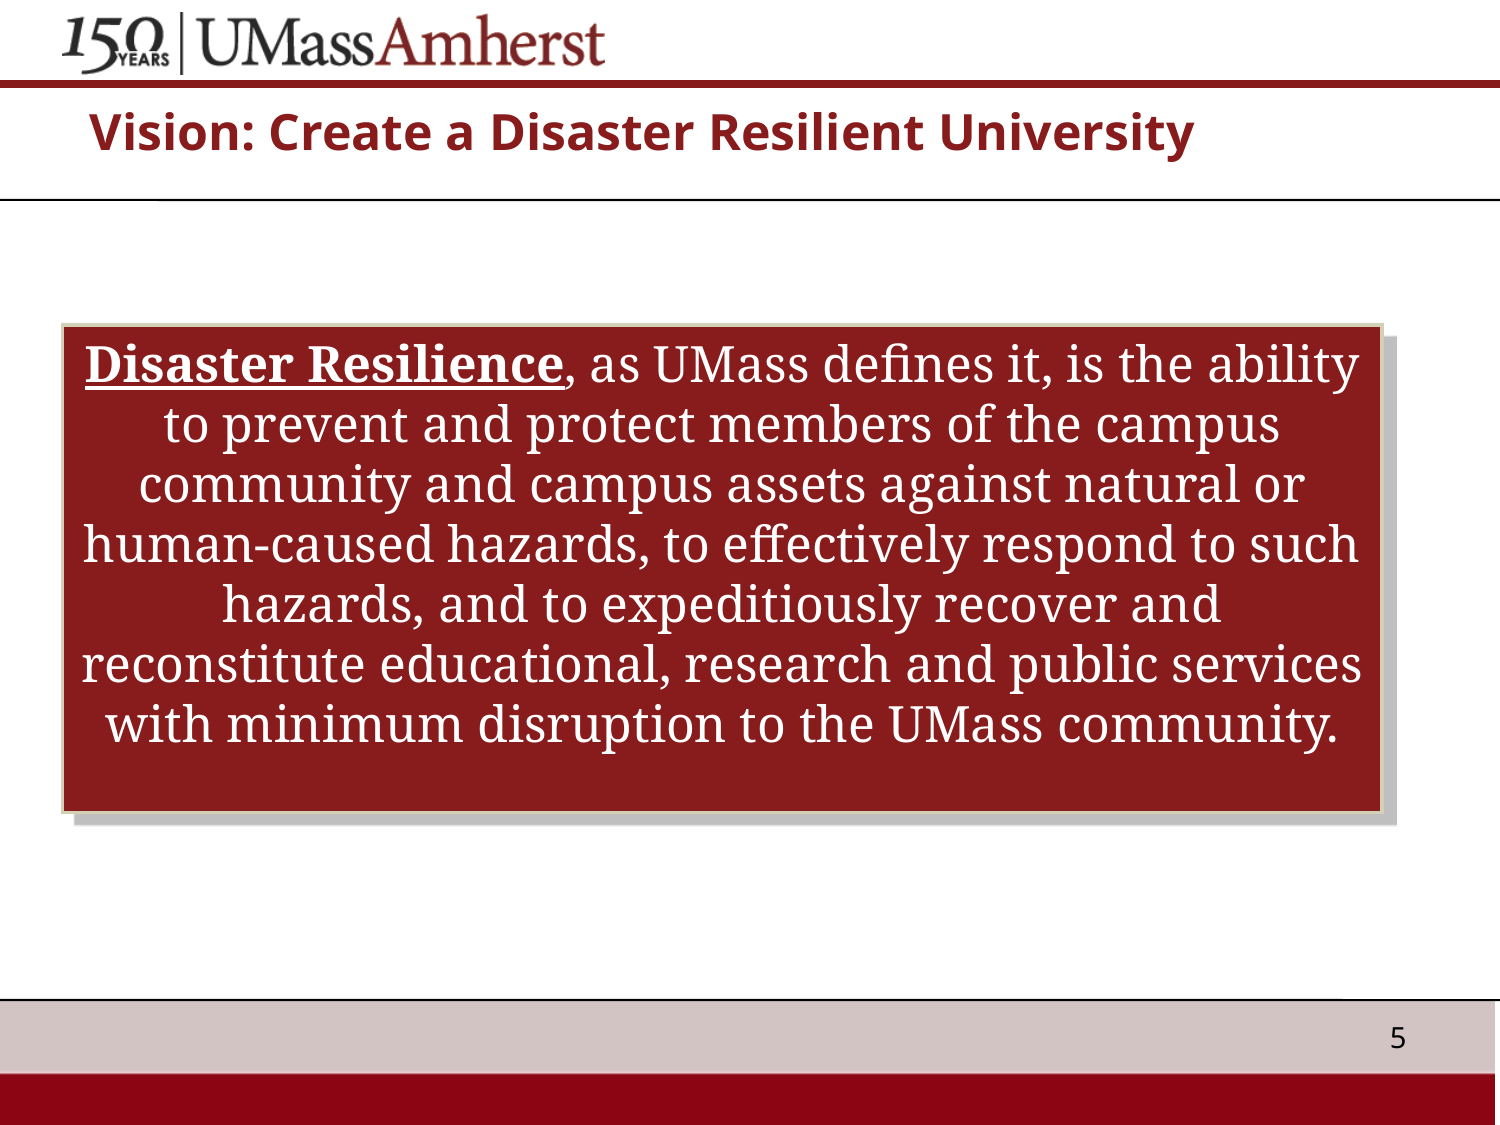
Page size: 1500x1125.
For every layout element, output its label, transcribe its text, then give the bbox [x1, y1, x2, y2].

picture [0, 80, 1500, 88]
list Vision: Create a Disaster Resilient University [75, 99, 1395, 213]
picture [0, 1002, 1495, 1125]
picture [62, 12, 605, 75]
text_box Disaster Resilience, as UMass defines it, is the ability to prevent and protect members of the campus community and campus assets against natural or human-caused hazards, to effectively respond to such hazards, and to expeditiously recover and reconstitute educational, research and public services with minimum disruption to the UMass community. [62, 324, 1383, 813]
